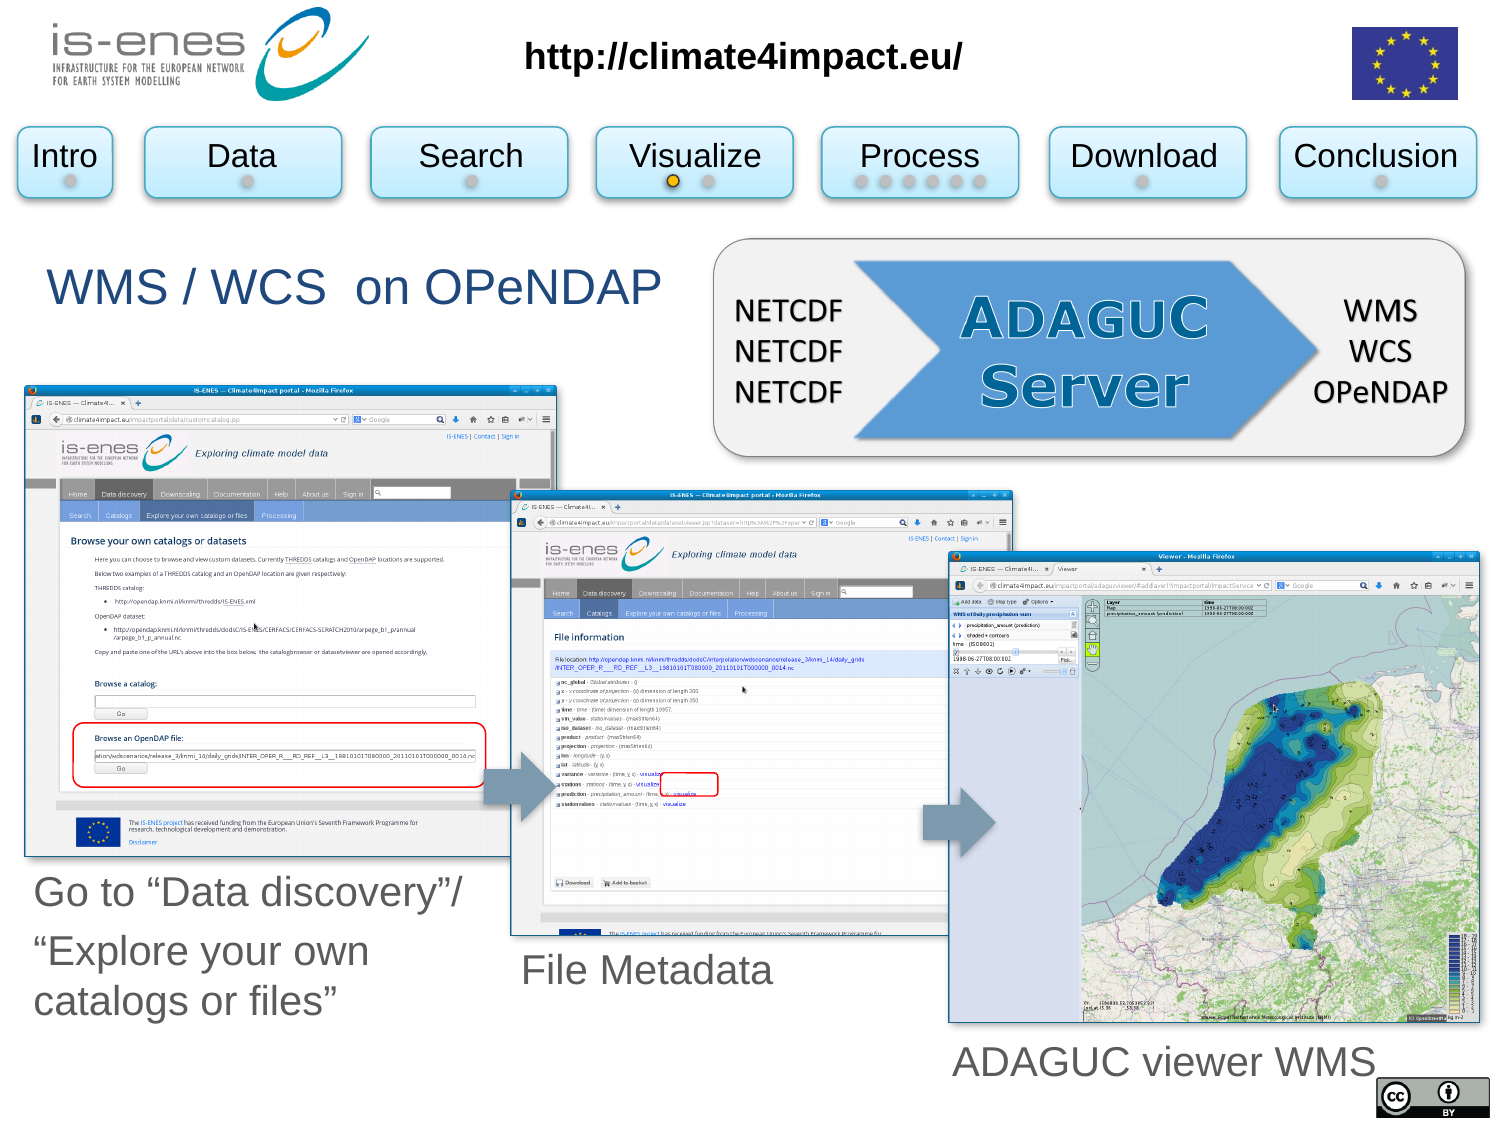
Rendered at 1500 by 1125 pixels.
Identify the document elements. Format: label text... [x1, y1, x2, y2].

text_box File Metadata [506, 940, 894, 1066]
text_box Go to “Data discovery”/ “Explore your own catalogs or files” [18, 857, 479, 991]
picture [1434, 551, 1476, 558]
picture [969, 490, 1009, 496]
picture [711, 238, 1471, 457]
picture [24, 388, 1480, 1024]
picture [1352, 27, 1458, 100]
text_box ADAGUC viewer WMS [937, 1027, 1491, 1093]
picture [1376, 1093, 1490, 1118]
text_box [75, 238, 709, 298]
picture [511, 385, 553, 392]
text_box WMS / WCS on OPeNDAP [31, 237, 710, 331]
picture [53, 7, 369, 101]
text_box [666, 174, 680, 188]
